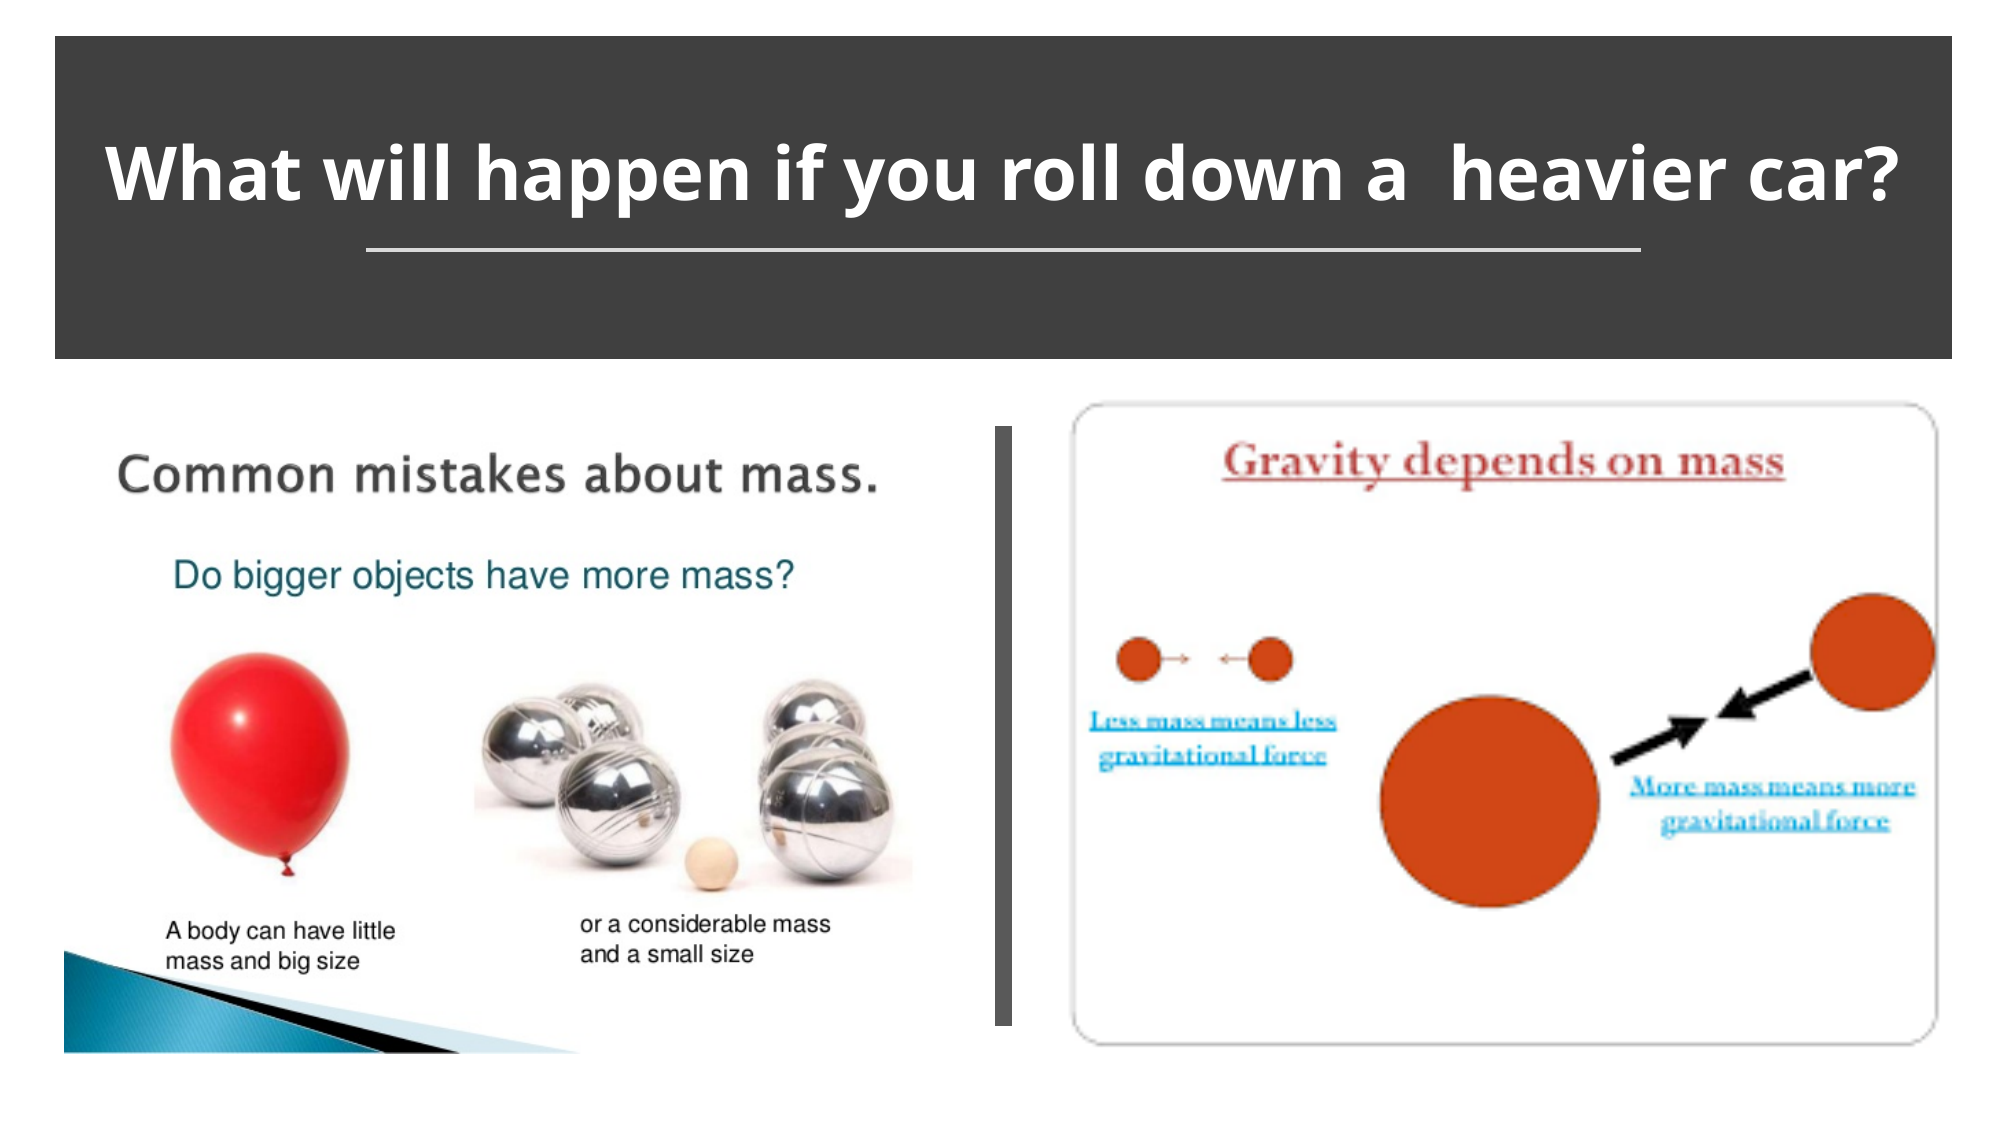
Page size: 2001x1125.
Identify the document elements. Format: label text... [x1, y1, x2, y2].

picture [1066, 398, 1943, 1054]
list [64, 398, 940, 1054]
title What will happen if you roll down a heavier car? [89, 71, 1917, 224]
text_box [64, 45, 1942, 350]
